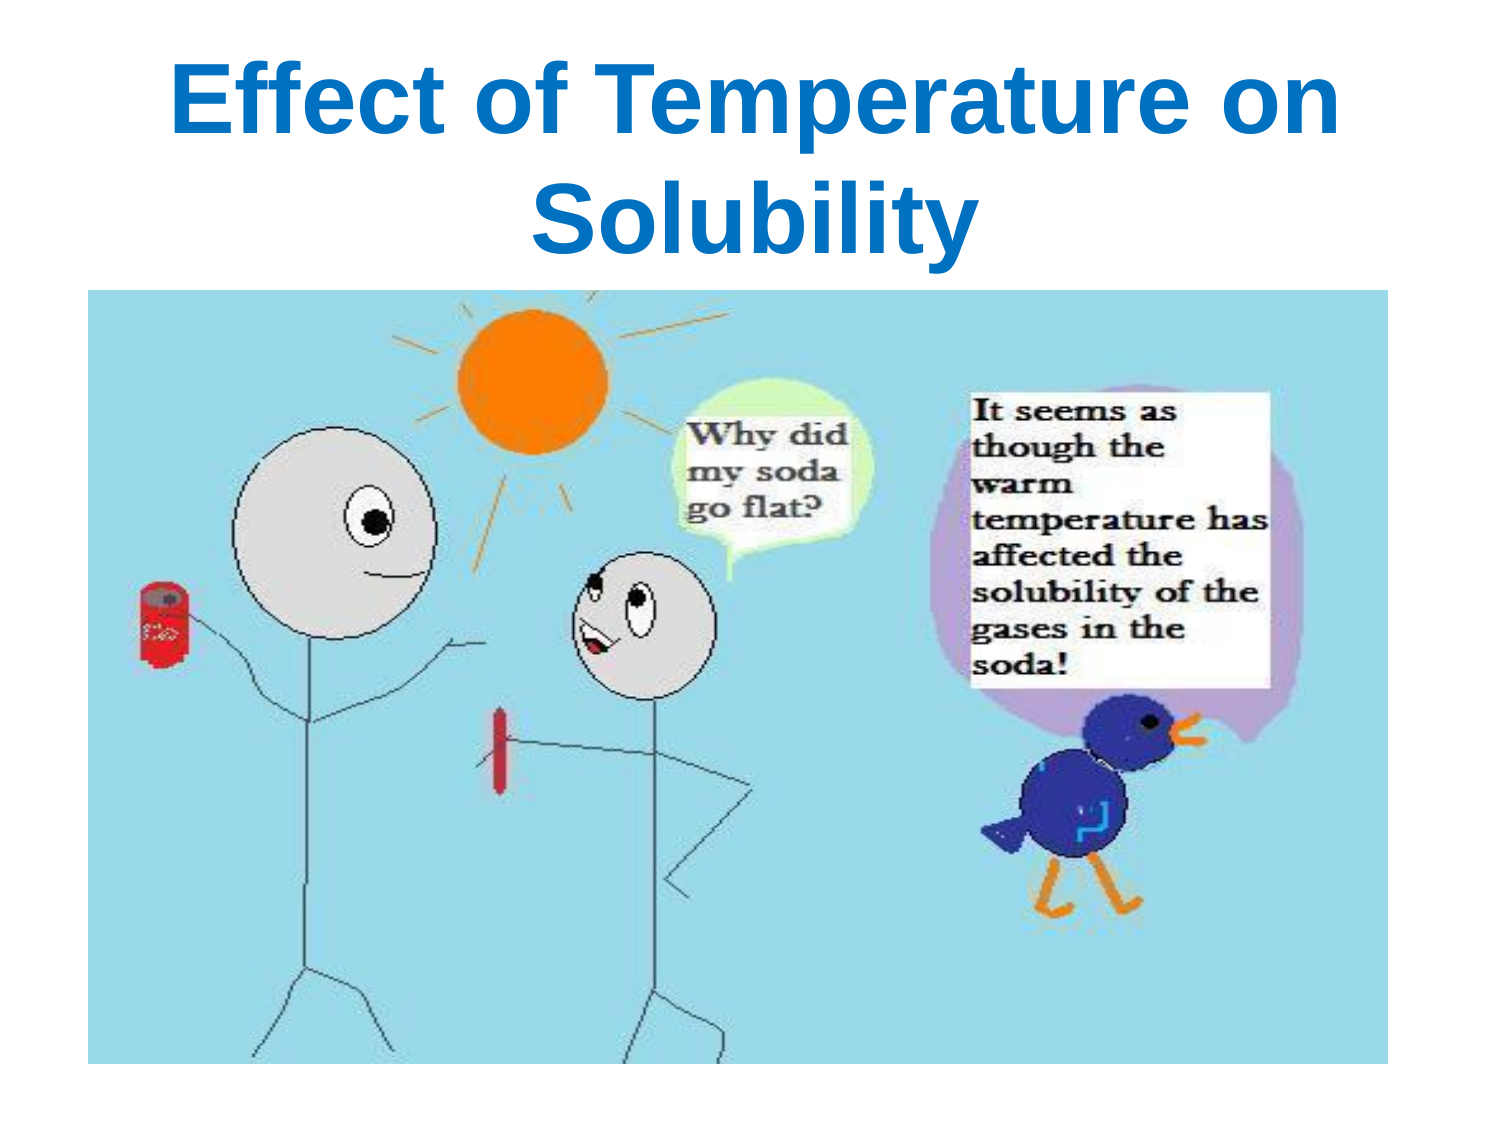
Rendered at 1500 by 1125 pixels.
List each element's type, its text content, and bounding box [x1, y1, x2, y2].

title Effect of Temperature on Solubility [17, 90, 1494, 218]
picture [88, 290, 1389, 1064]
